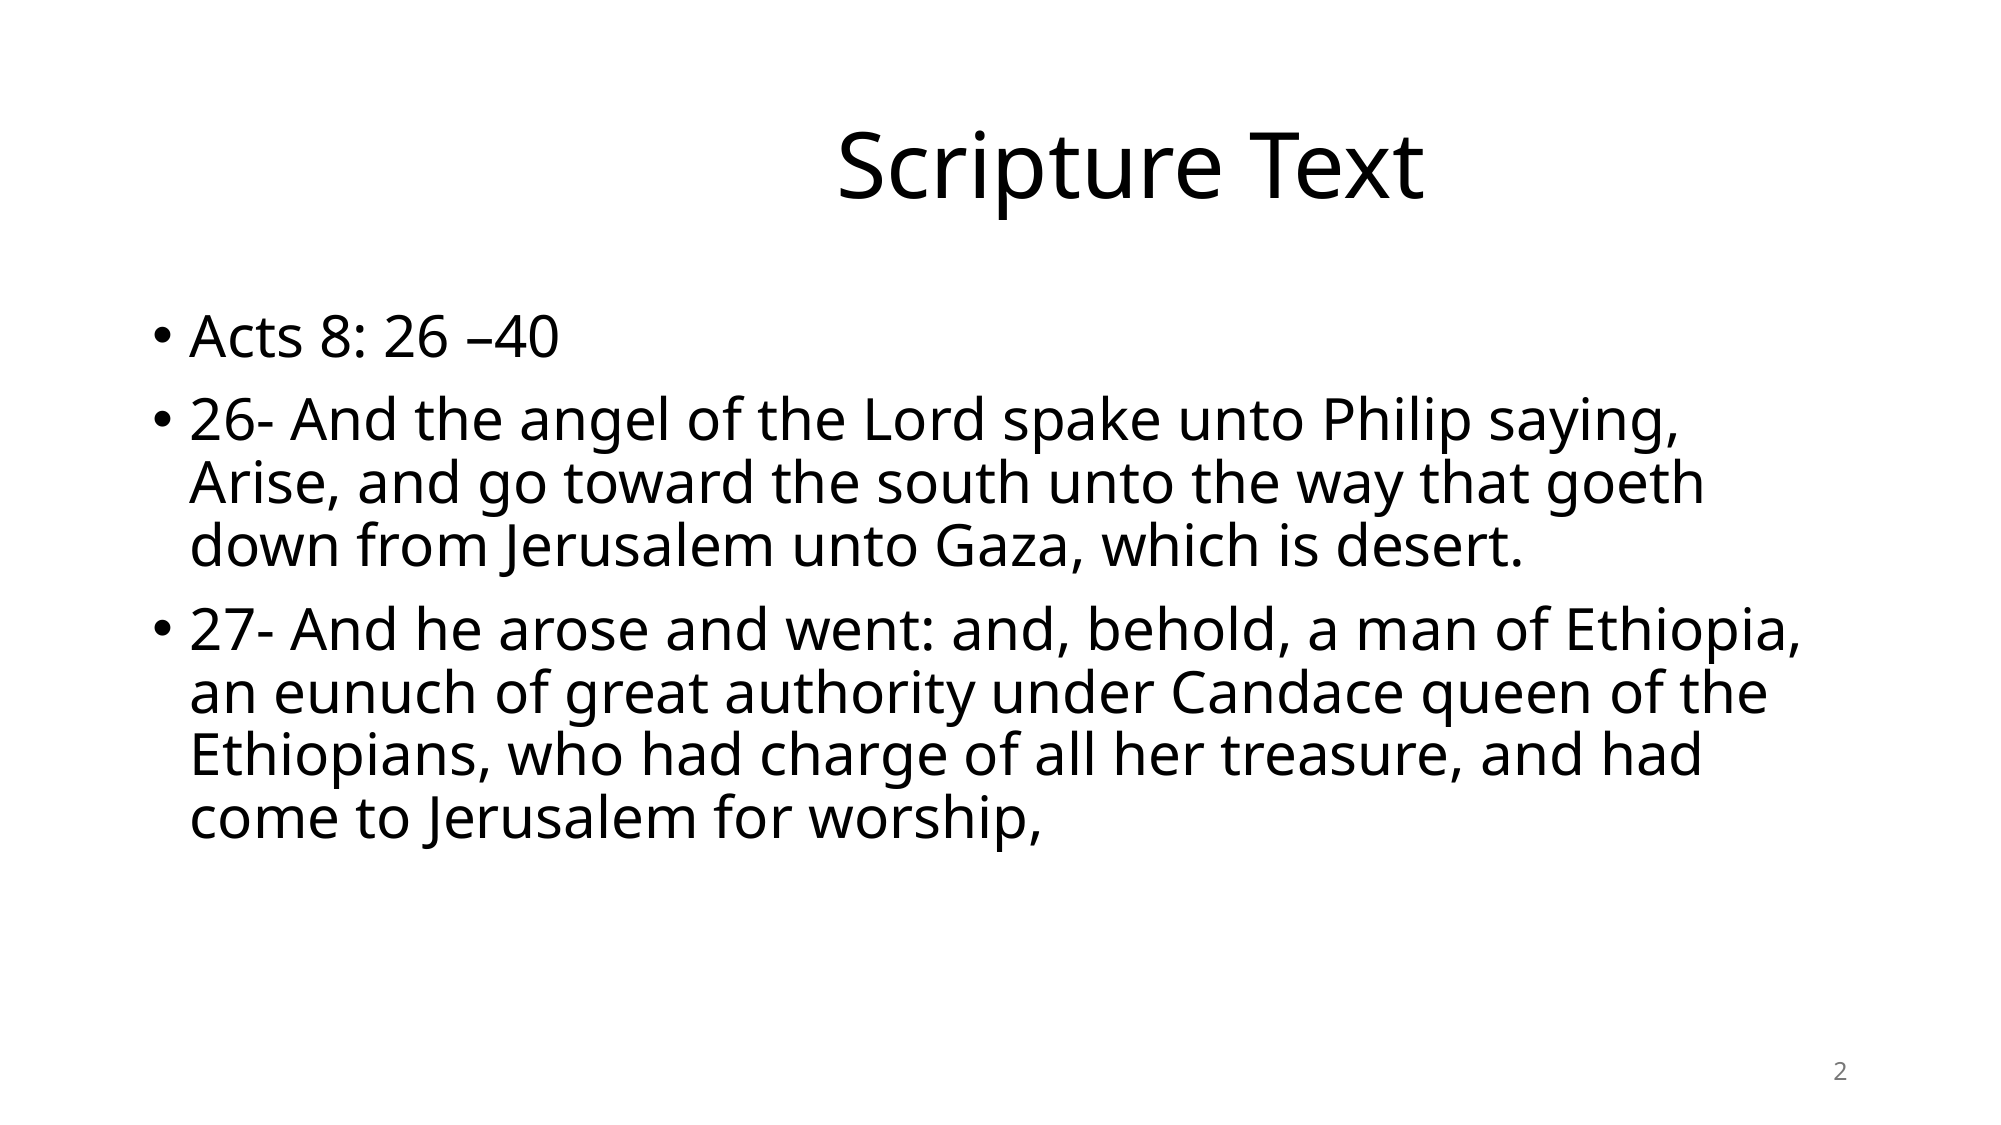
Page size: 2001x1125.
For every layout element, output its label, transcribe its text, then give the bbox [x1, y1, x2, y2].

slide_number 2 [1412, 1042, 1863, 1103]
list Acts 8: 26 –40 26- And the angel of the Lord spake unto Philip saying, Arise, and go toward the south unto the way that goeth down from Jerusalem unto Gaza, which is desert. 27- And he arose and went: and, behold, a man of Ethiopia, an eunuch of great authority under Candace queen of the Ethiopians, who had charge of all her treasure, and had come to Jerusalem for worship, [137, 299, 1863, 1014]
title Scripture Text [156, 59, 1815, 278]
